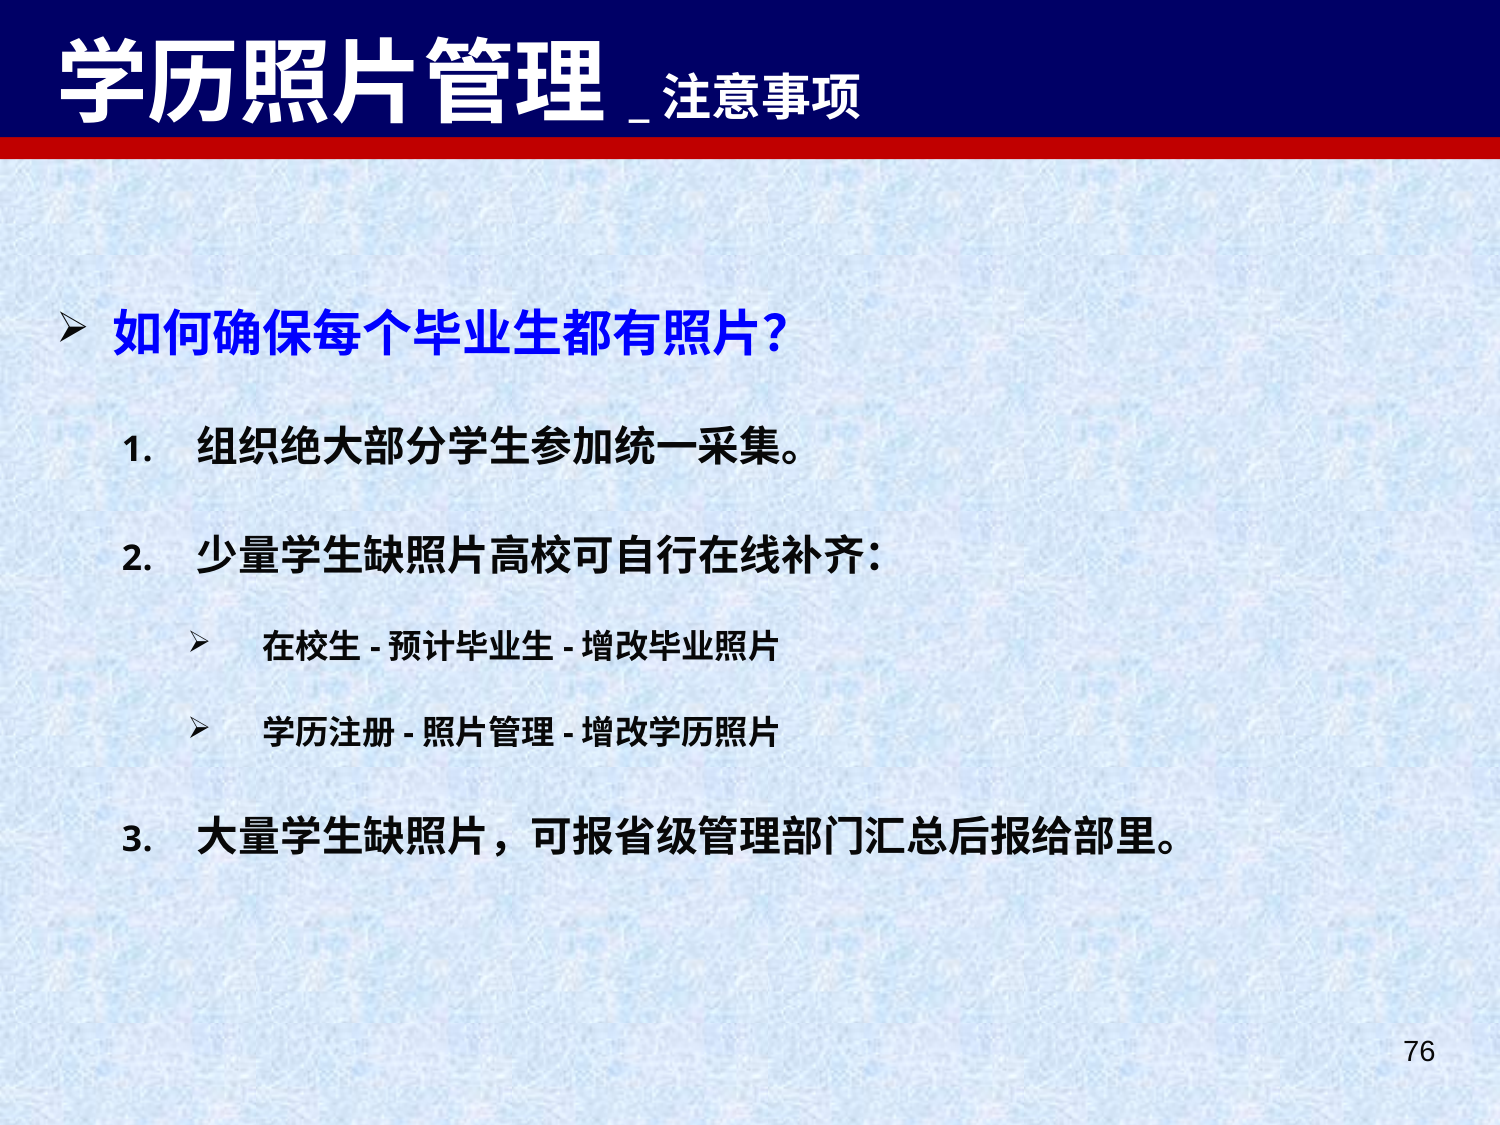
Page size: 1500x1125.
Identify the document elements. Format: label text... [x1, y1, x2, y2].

list 如何确保每个毕业生都有照片？ 组织绝大部分学生参加统一采集。 少量学生缺照片高校可自行在线补齐： 在校生-预计毕业生-增改毕业照片 学历注册-照片管理-增改学历照片 大量学生缺照片，可报省级管理部门汇总后报给部里。 [40, 234, 1466, 906]
picture [0, 160, 1500, 1125]
slide_number 76 [1074, 1024, 1451, 1103]
title 学历照片管理_注意事项 [41, 17, 1317, 119]
